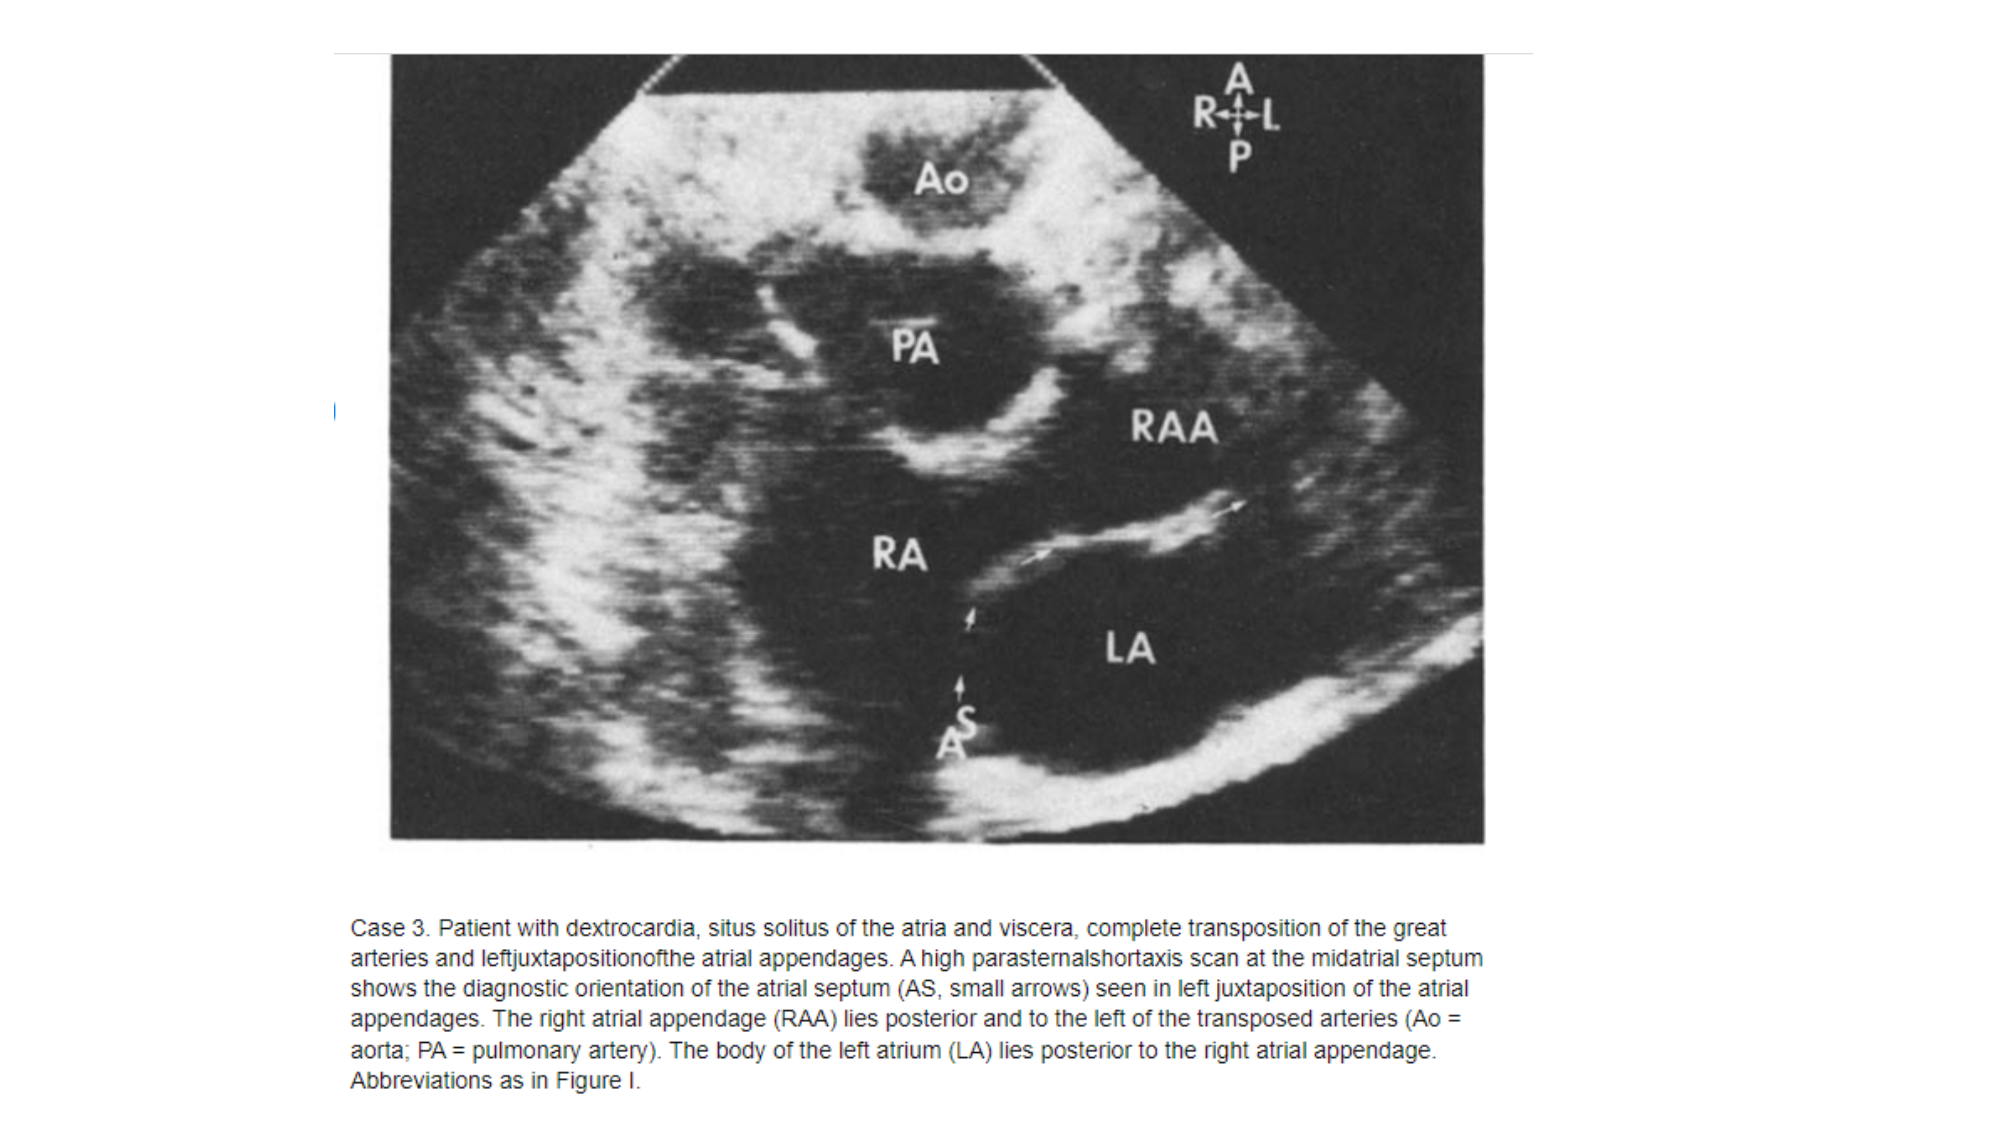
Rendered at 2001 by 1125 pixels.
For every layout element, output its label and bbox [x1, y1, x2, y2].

list [334, 53, 1533, 1104]
